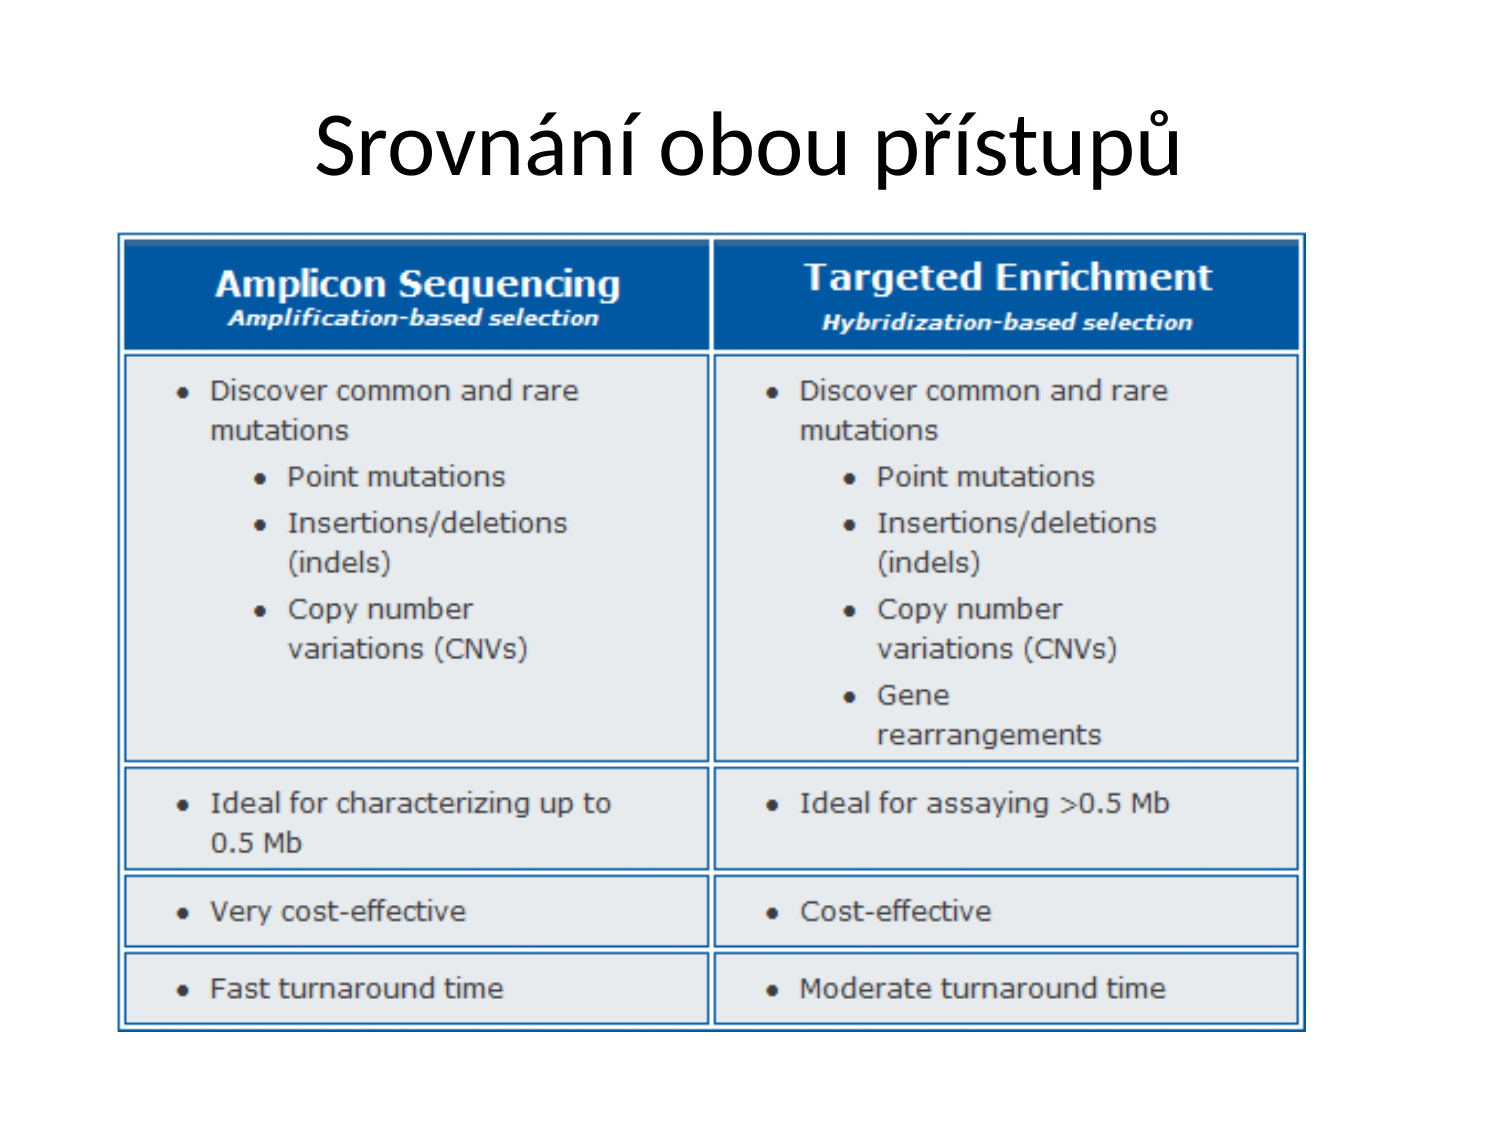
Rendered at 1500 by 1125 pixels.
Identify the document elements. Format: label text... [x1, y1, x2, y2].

title Srovnání obou přístupů [75, 45, 1425, 233]
picture [115, 228, 1306, 1033]
